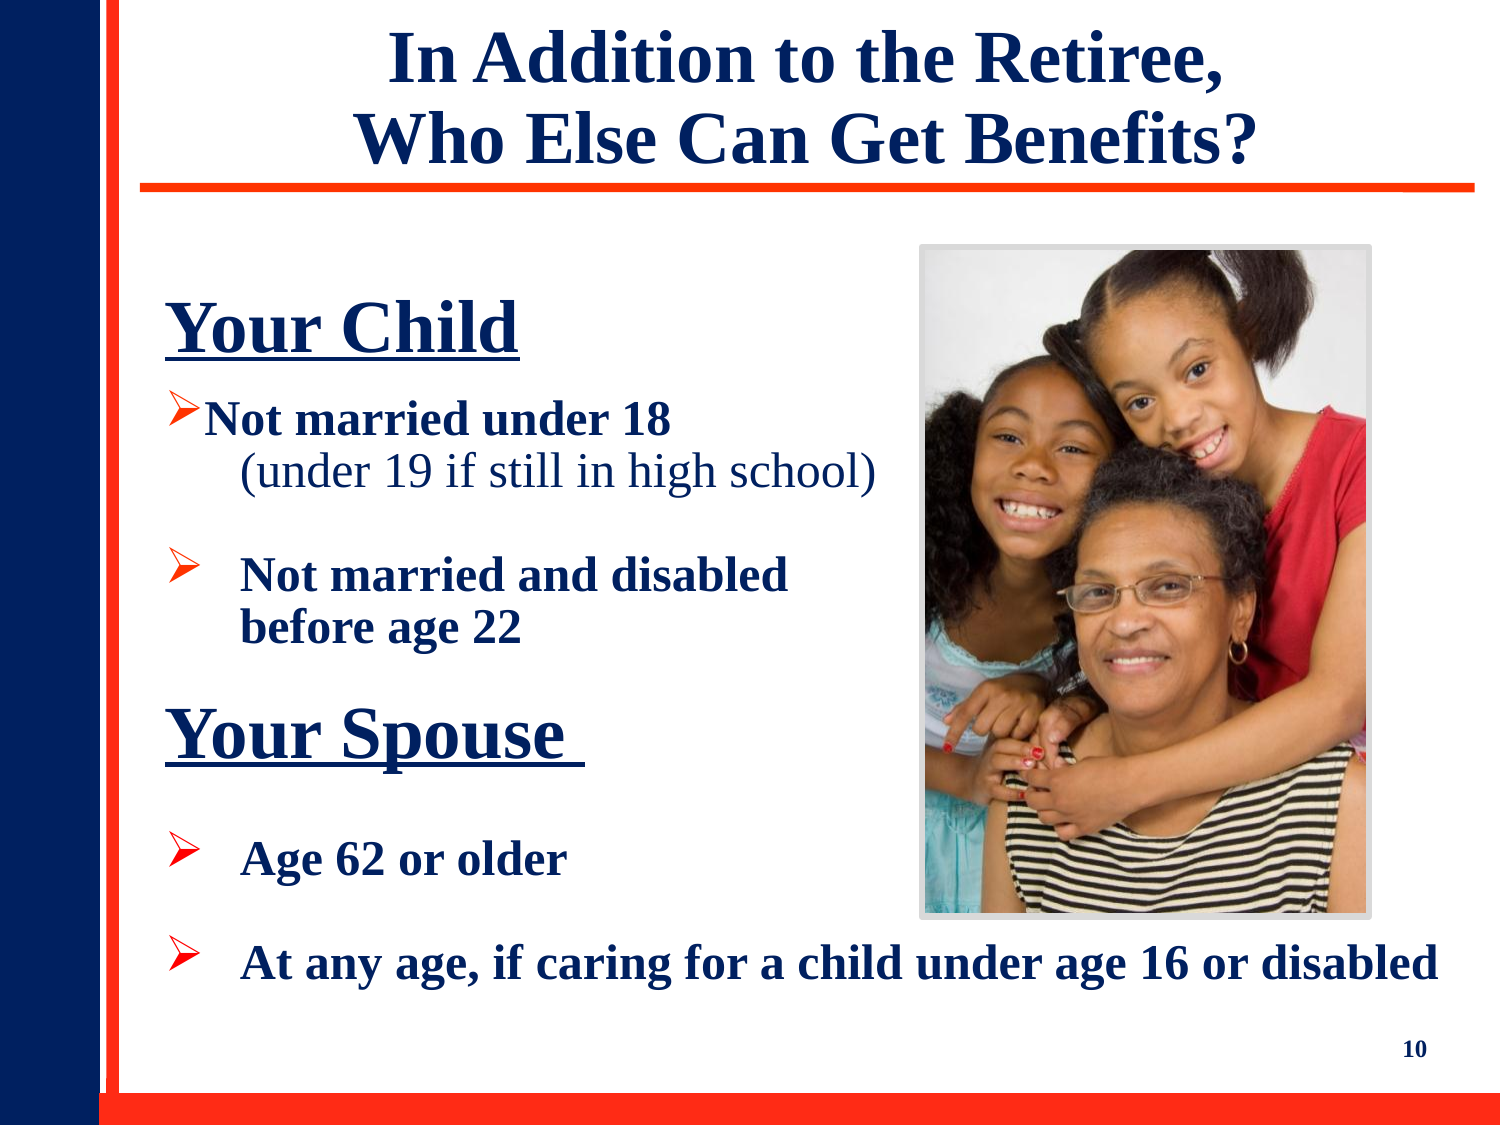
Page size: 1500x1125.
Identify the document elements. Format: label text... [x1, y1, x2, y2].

text_box In Addition to the Retiree, Who Else Can Get Benefits? [112, 10, 1500, 187]
text_box Your Child Not married under 18 (under 19 if still in high school) Not married and disabled before age 22 Your Spouse Age 62 or older At any age, if caring for a child under age 16 or disabled [149, 270, 1500, 1125]
picture [924, 249, 1367, 914]
